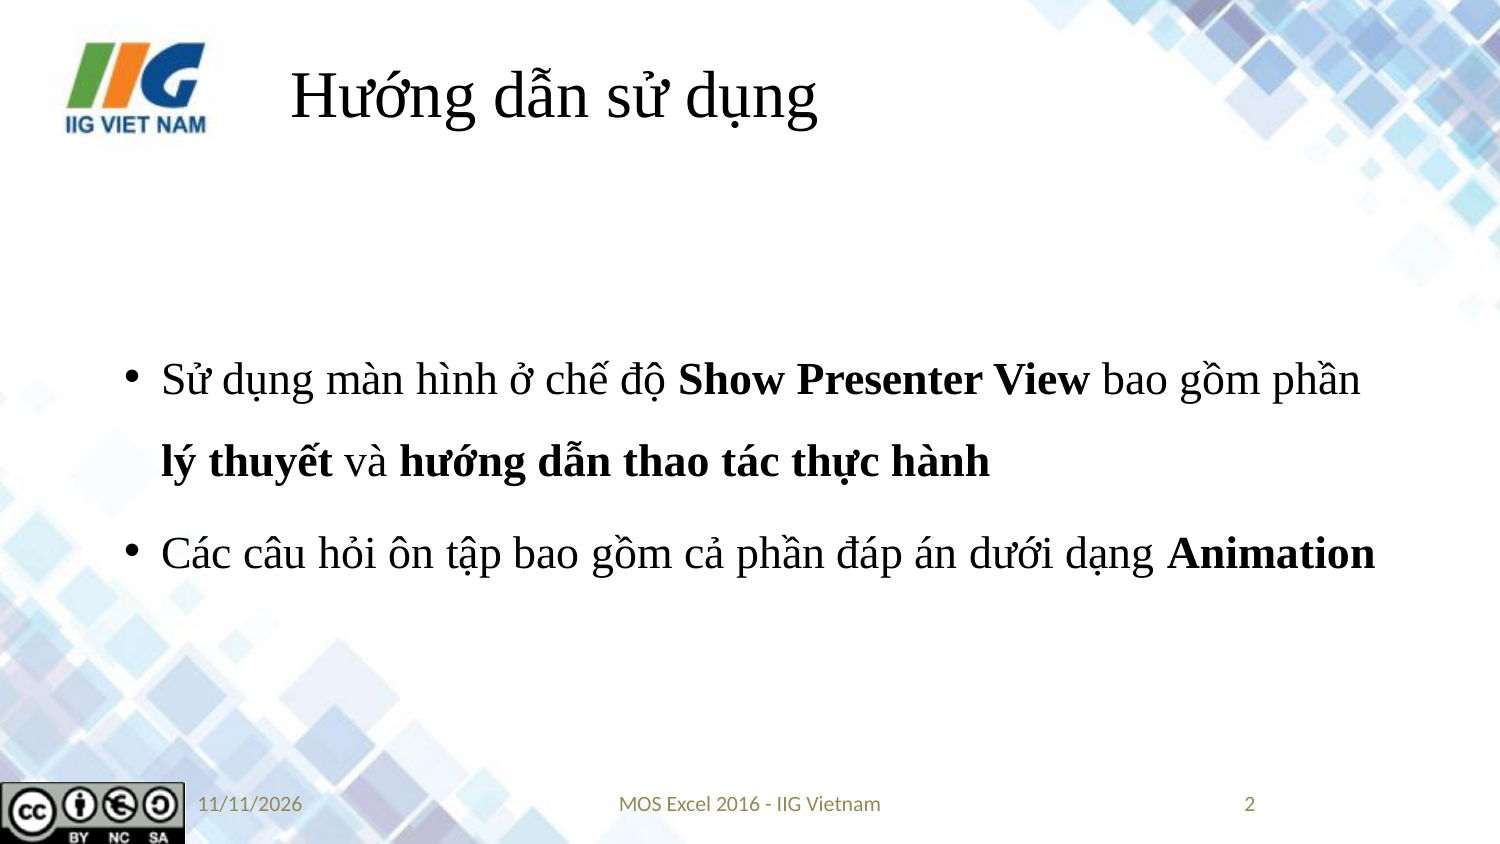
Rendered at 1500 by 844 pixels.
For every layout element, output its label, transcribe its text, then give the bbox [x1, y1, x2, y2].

footer MOS Excel 2016 - IIG Vietnam [512, 782, 988, 828]
slide_number 2 [1074, 782, 1425, 828]
list Sử dụng màn hình ở chế độ Show Presenter View bao gồm phần lý thuyết và hướng dẫn thao tác thực hành Các câu hỏi ôn tập bao gồm cả phần đáp án dưới dạng Animation [109, 151, 1396, 747]
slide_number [75, 782, 425, 828]
title Hướng dẫn sử dụng [275, 46, 1425, 135]
picture [0, 0, 1500, 844]
